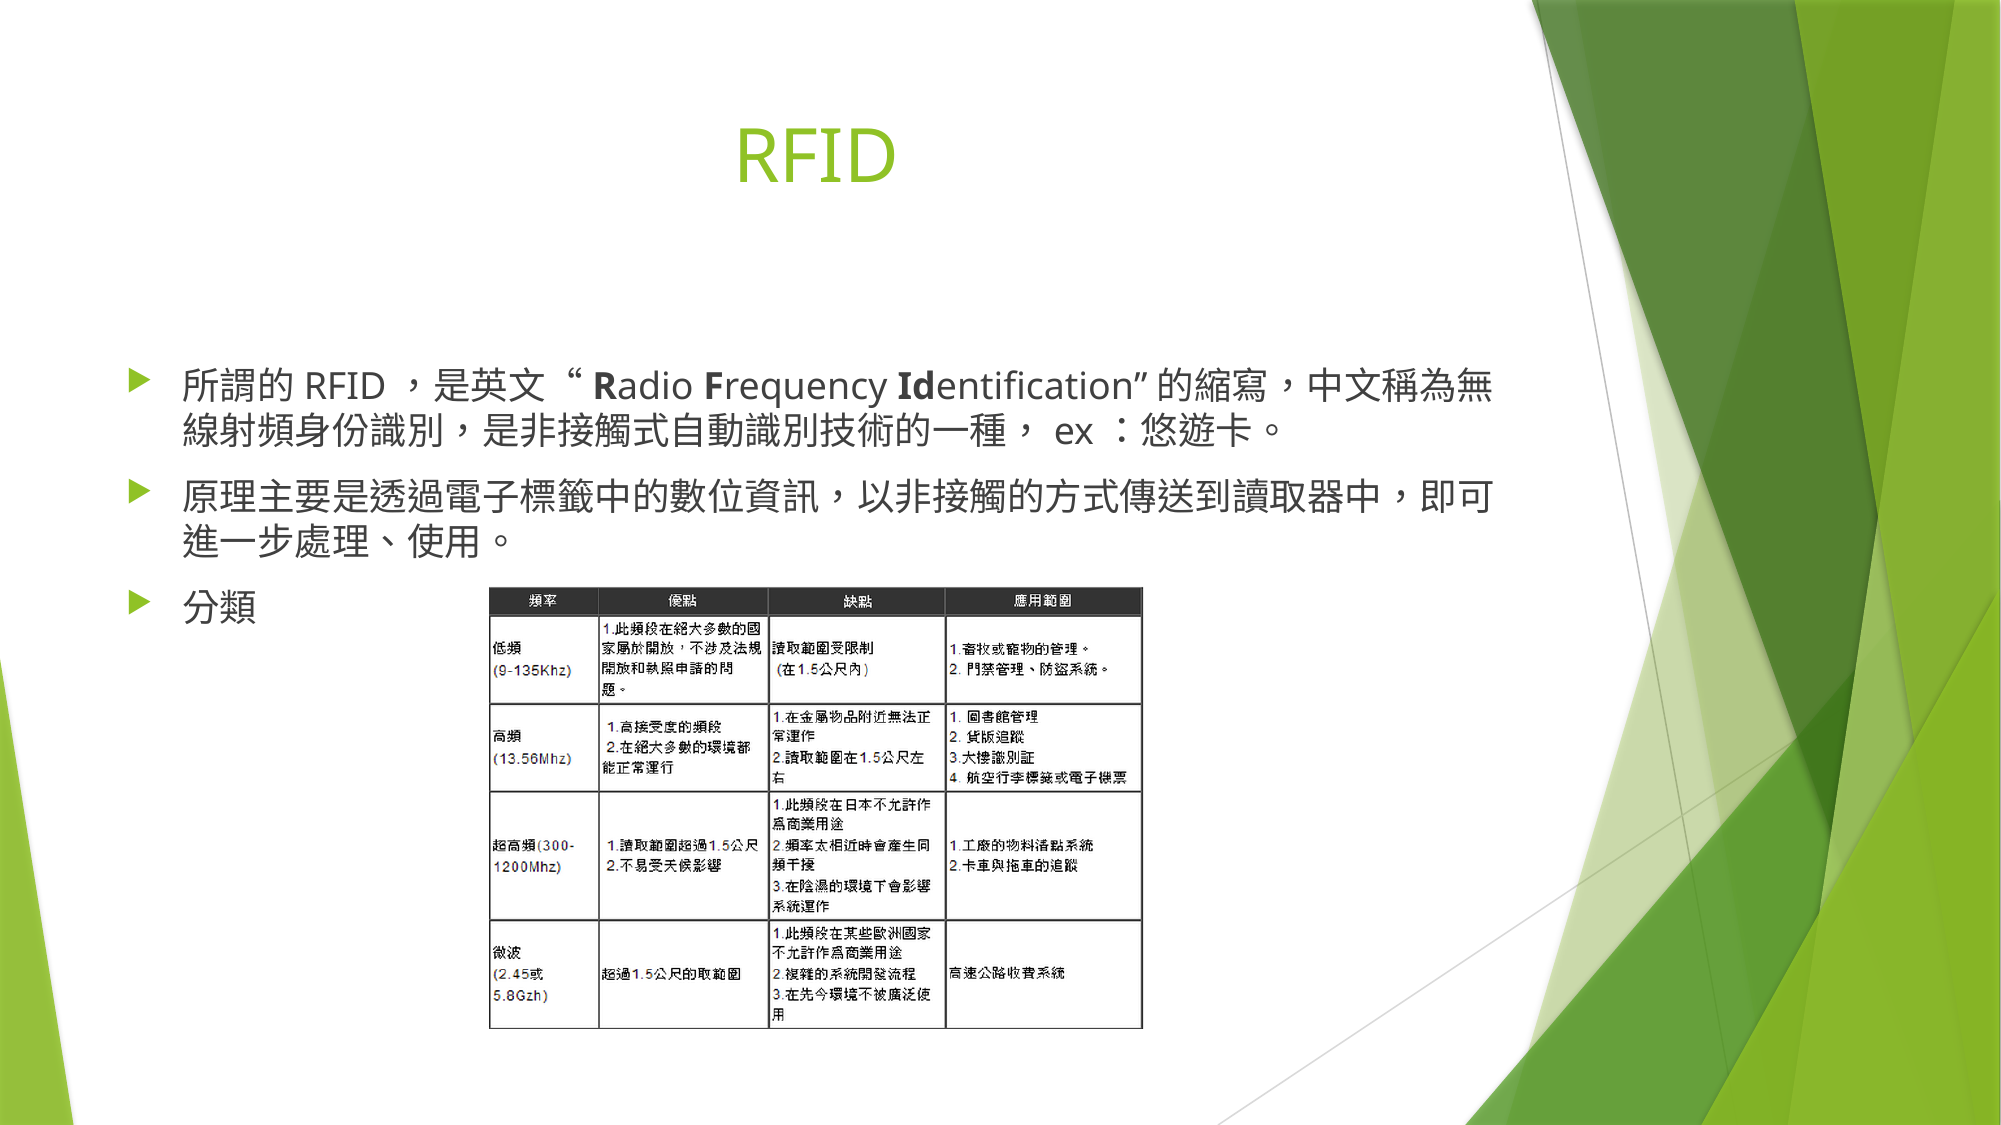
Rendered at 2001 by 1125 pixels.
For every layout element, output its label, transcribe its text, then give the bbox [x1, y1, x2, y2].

list 所謂的RFID，是英文“Radio Frequency Identification”的縮寫，中文稱為無線射頻身份識別，是非接觸式自動識別技術的一種，ex：悠遊卡。 原理主要是透過電子標籤中的數位資訊，以非接觸的方式傳送到讀取器中，即可進一步處理、使用。 分類 [111, 354, 1522, 992]
title RFID [111, 99, 1522, 317]
picture [488, 586, 1144, 1030]
